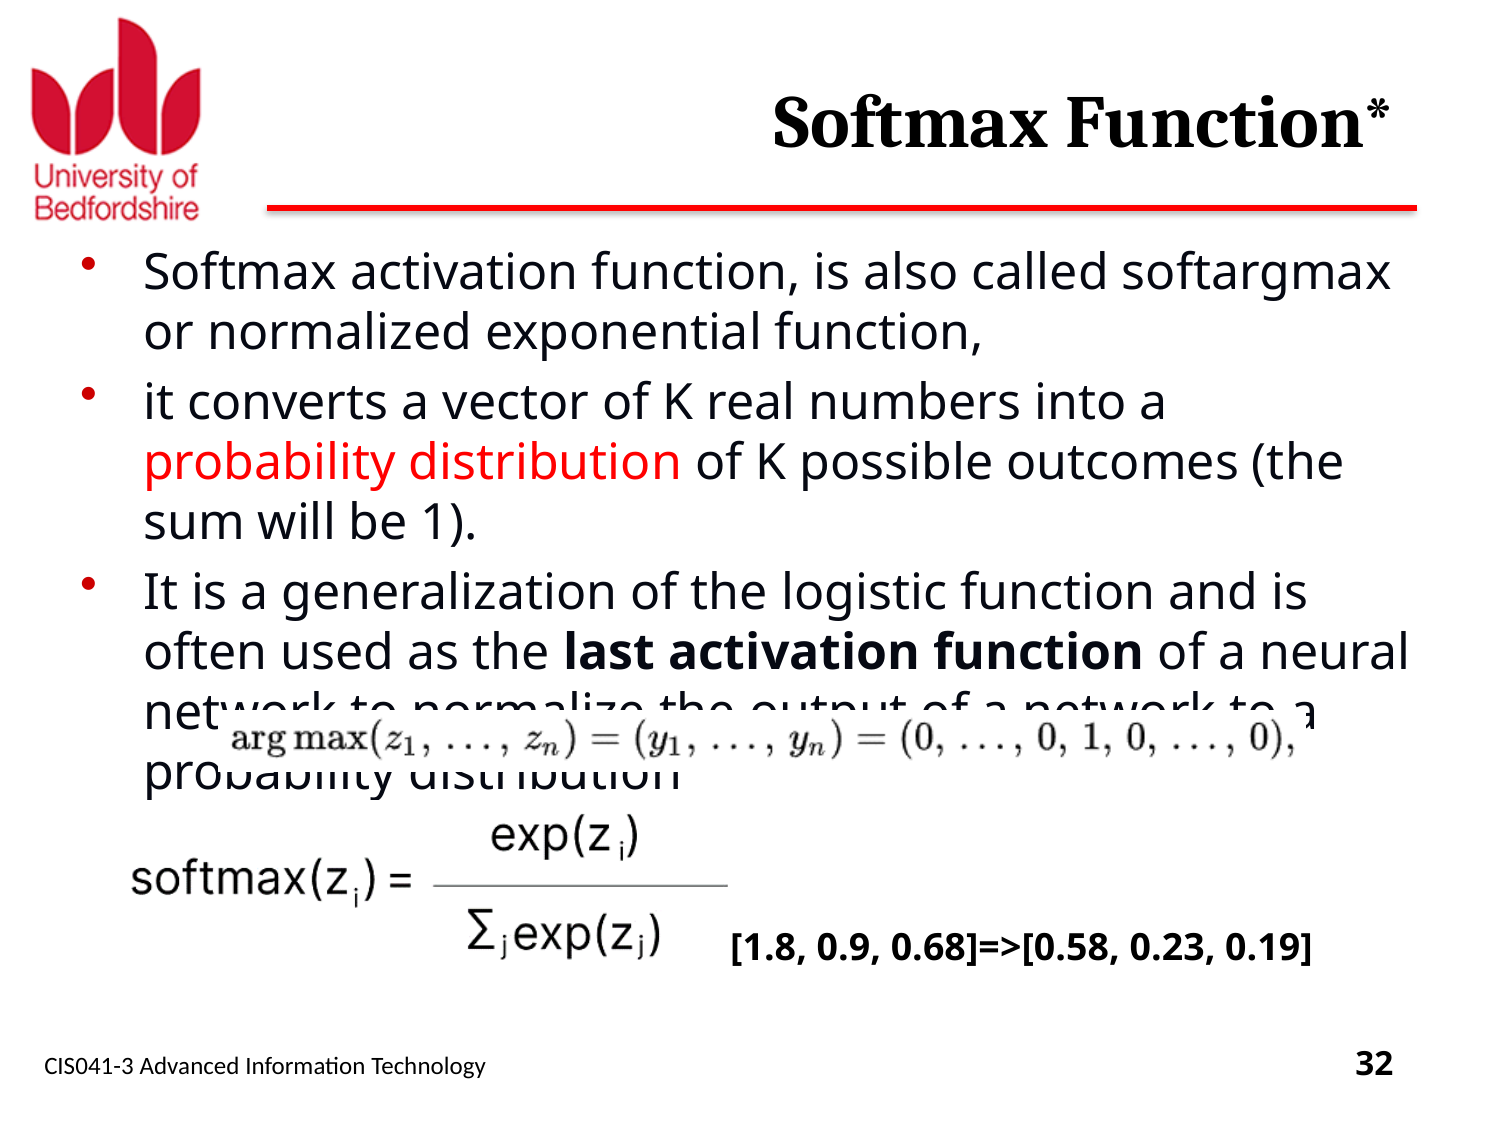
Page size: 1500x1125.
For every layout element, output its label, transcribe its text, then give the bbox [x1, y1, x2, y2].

picture [85, 800, 751, 976]
list Softmax activation function, is also called softargmax or normalized exponential function, it converts a vector of K real numbers into a probability distribution of K possible outcomes (the sum will be 1). It is a generalization of the logistic function and is often used as the last activation function of a neural network to normalize the output of a network to a probability distribution [64, 231, 1447, 681]
title Softmax Function* [262, 61, 1413, 174]
picture [0, 0, 237, 236]
picture [218, 709, 1306, 772]
text_box [1.8, 0.9, 0.68]=>[0.58, 0.23, 0.19] [754, 915, 1430, 976]
footer CIS041-3 Advanced Information Technology [29, 1035, 514, 1095]
